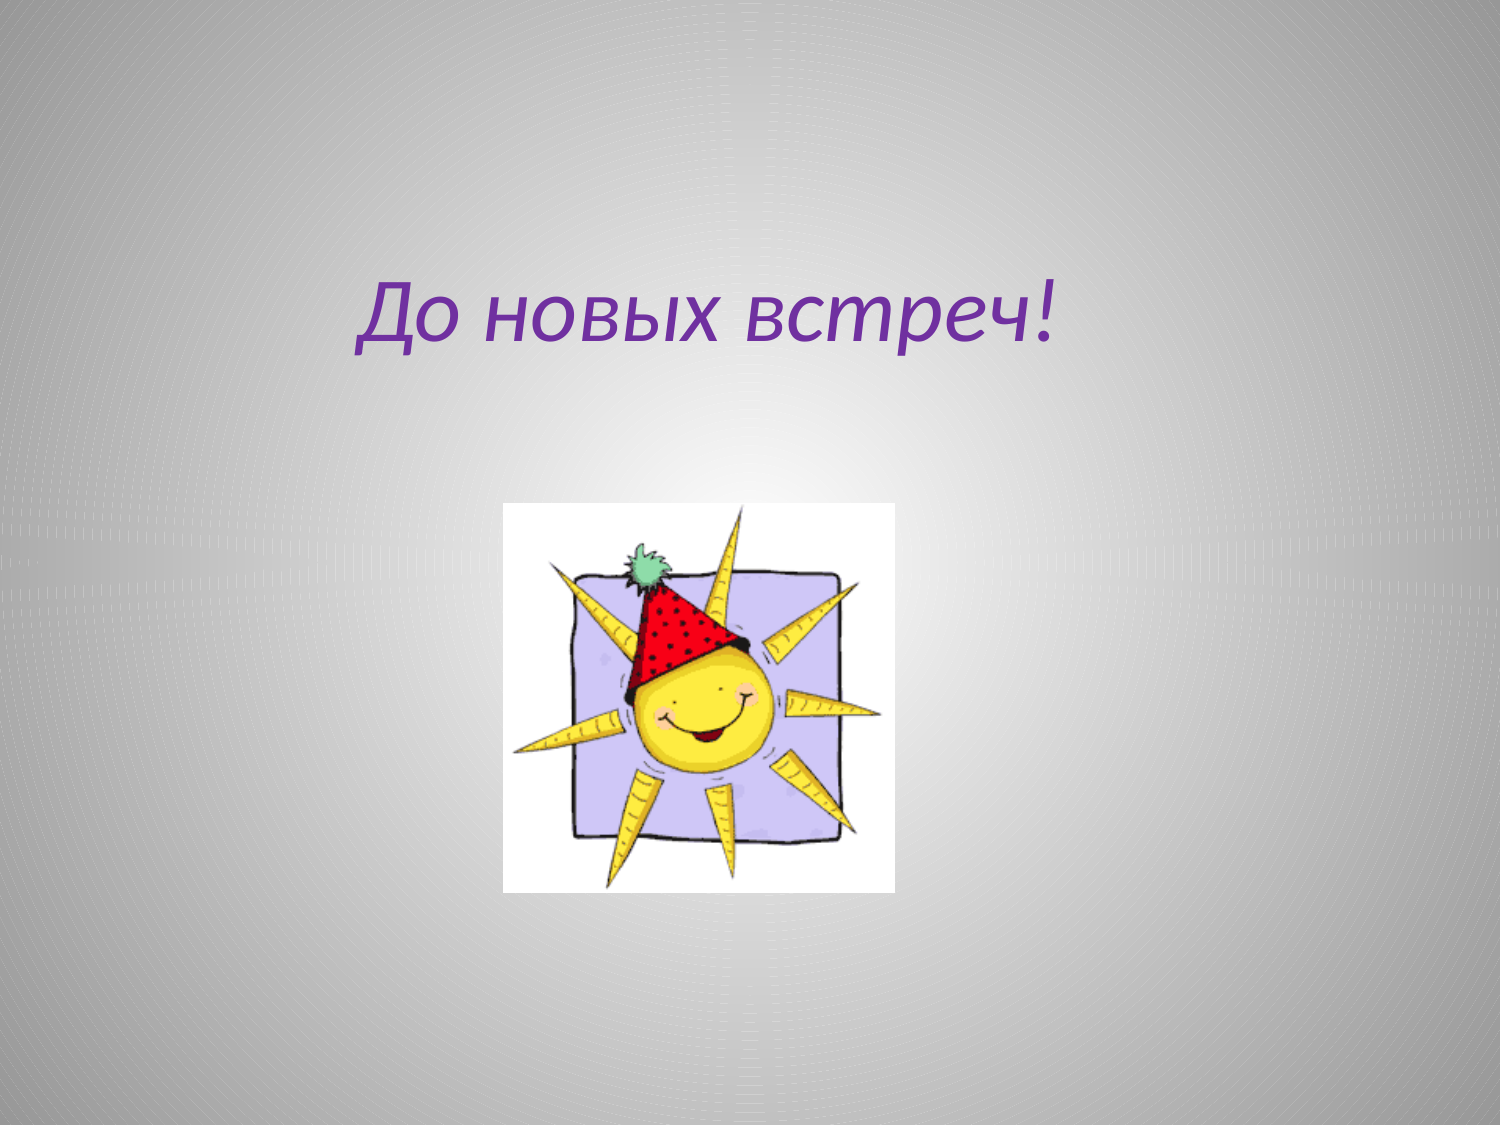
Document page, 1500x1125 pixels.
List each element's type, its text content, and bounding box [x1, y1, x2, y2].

picture [503, 503, 895, 894]
title До новых встреч! [93, 210, 1324, 399]
